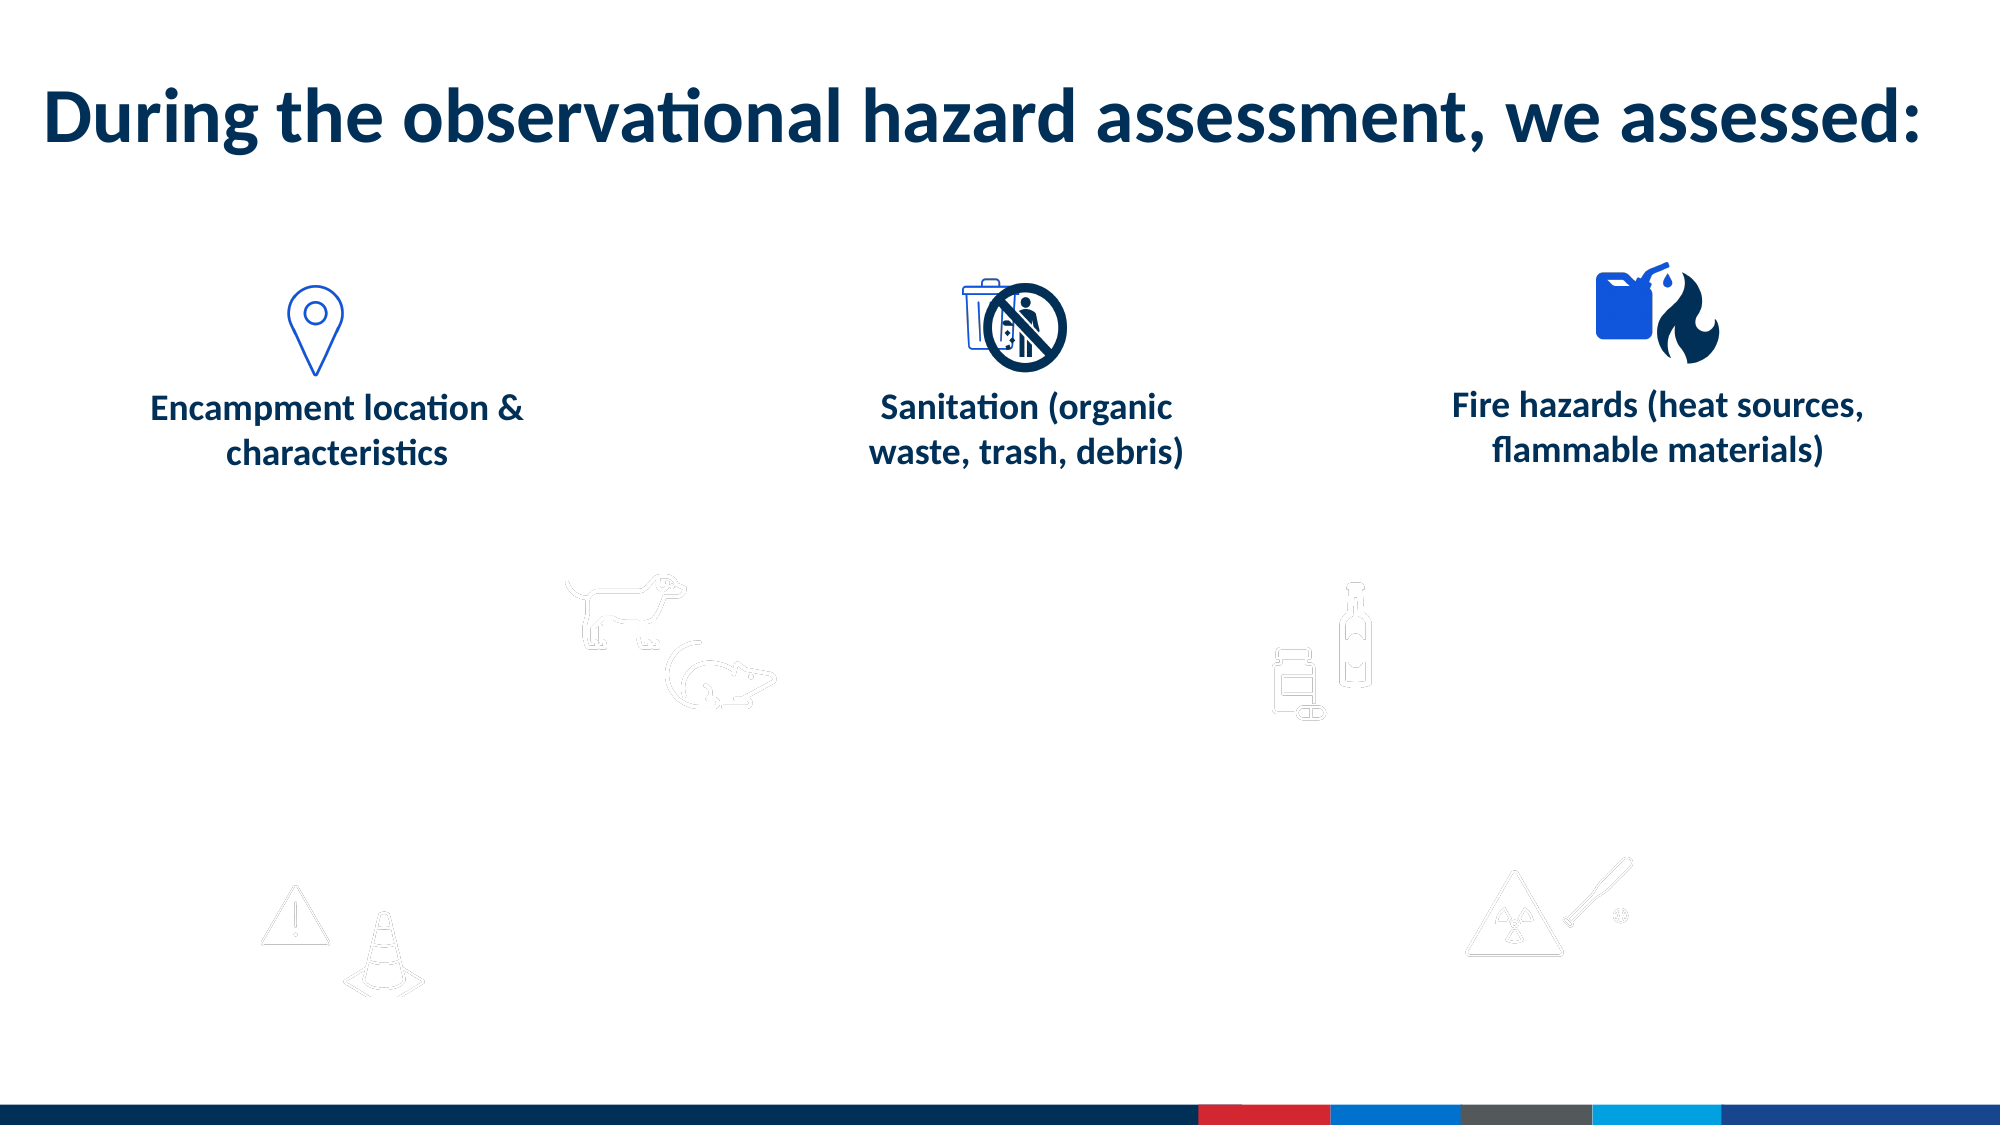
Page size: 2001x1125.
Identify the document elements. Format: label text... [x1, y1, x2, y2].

text_box Fire hazards (heat sources, flammable materials) [1353, 373, 1889, 478]
title During the observational hazard assessment, we assessed: [29, 51, 1970, 166]
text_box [33, 877, 633, 1059]
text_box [1584, 251, 1738, 369]
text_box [372, 548, 892, 780]
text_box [949, 269, 1078, 384]
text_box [1116, 578, 1515, 772]
text_box Sanitation (organic waste, trash, debris) [774, 374, 1205, 480]
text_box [9, 266, 590, 482]
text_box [1165, 850, 1925, 1039]
